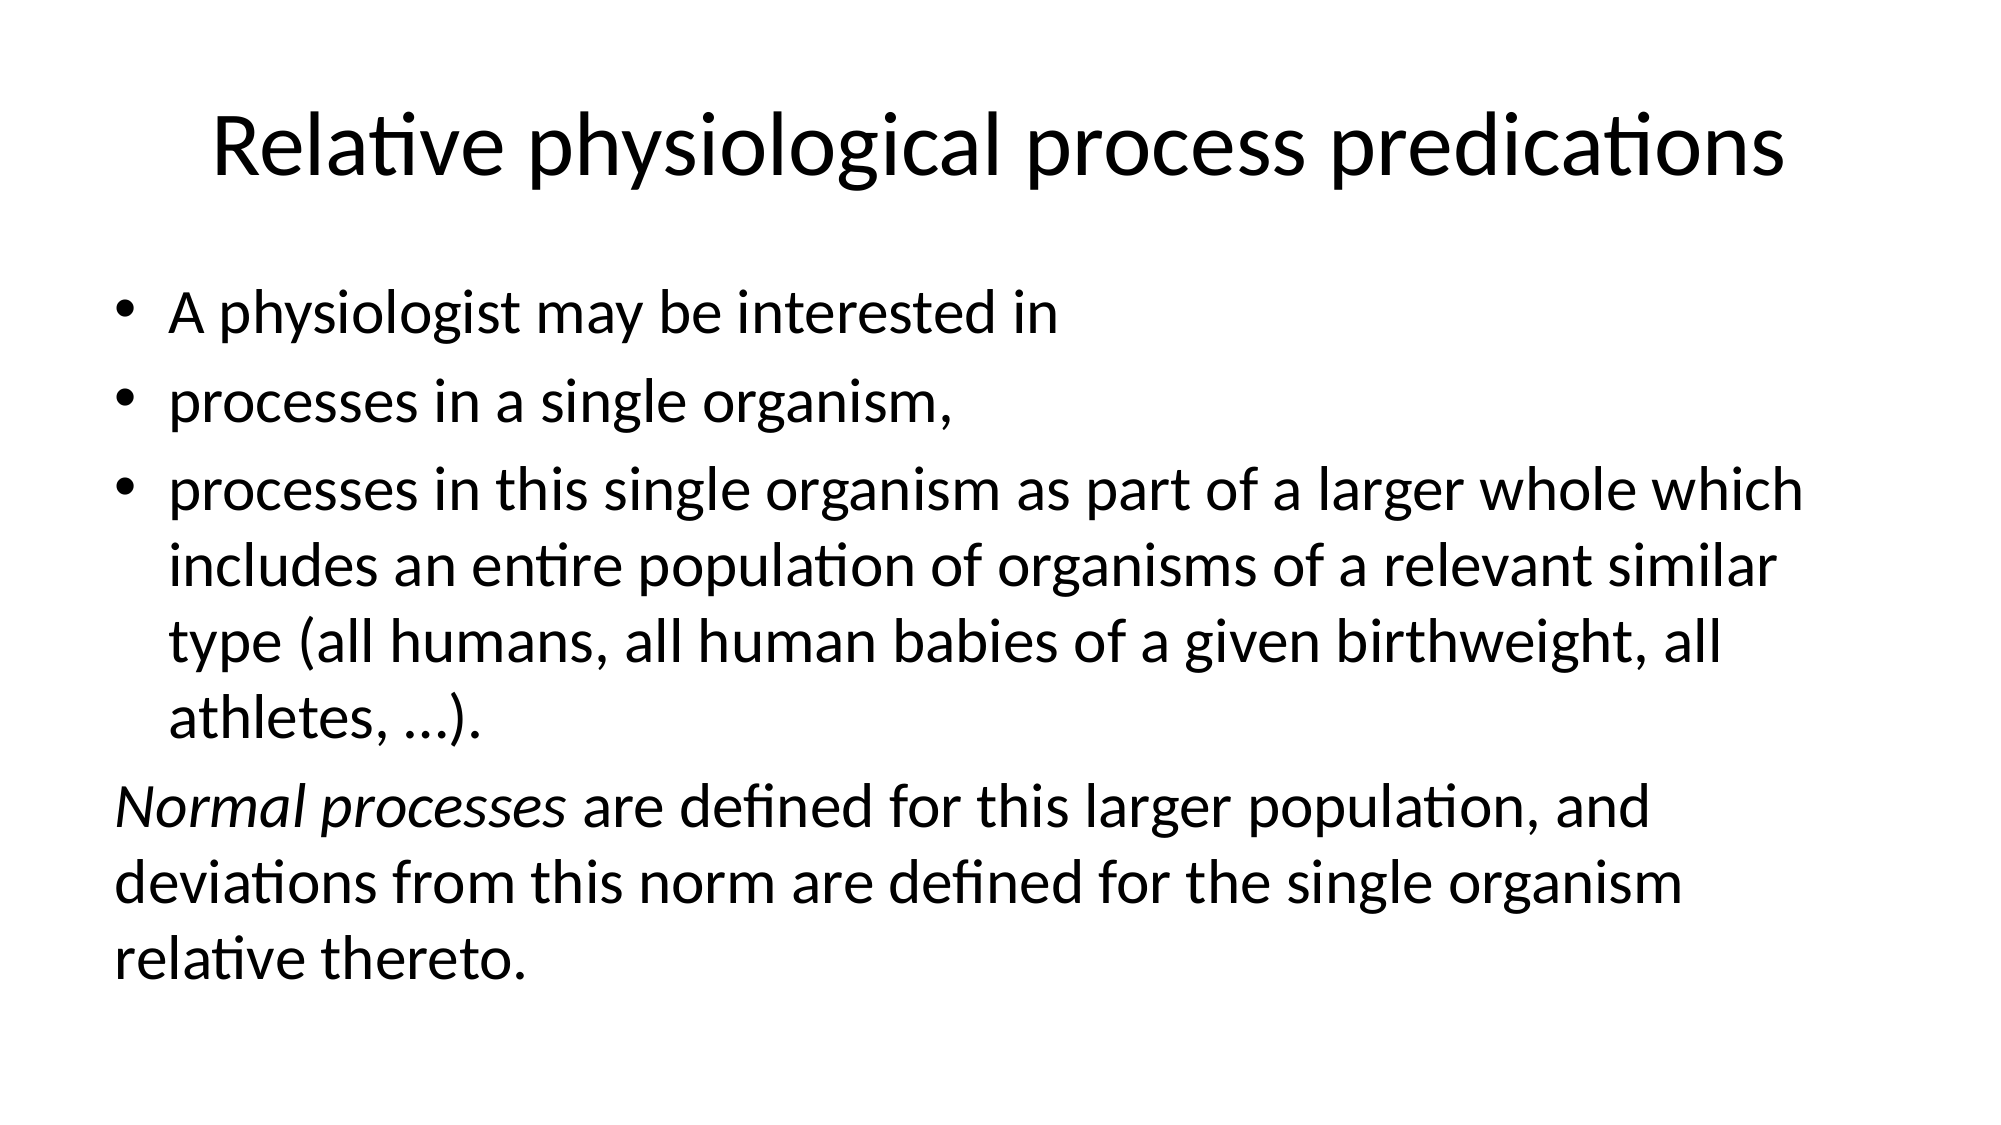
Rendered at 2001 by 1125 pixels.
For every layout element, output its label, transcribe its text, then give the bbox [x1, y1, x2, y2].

list A physiologist may be interested in processes in a single organism, processes in this single organism as part of a larger whole which includes an entire population of organisms of a relevant similar type (all humans, all human babies of a given birthweight, all athletes, …). Normal processes are defined for this larger population, and deviations from this norm are defined for the single organism relative thereto. [99, 262, 1900, 1005]
title Relative physiological process predications [99, 45, 1900, 233]
